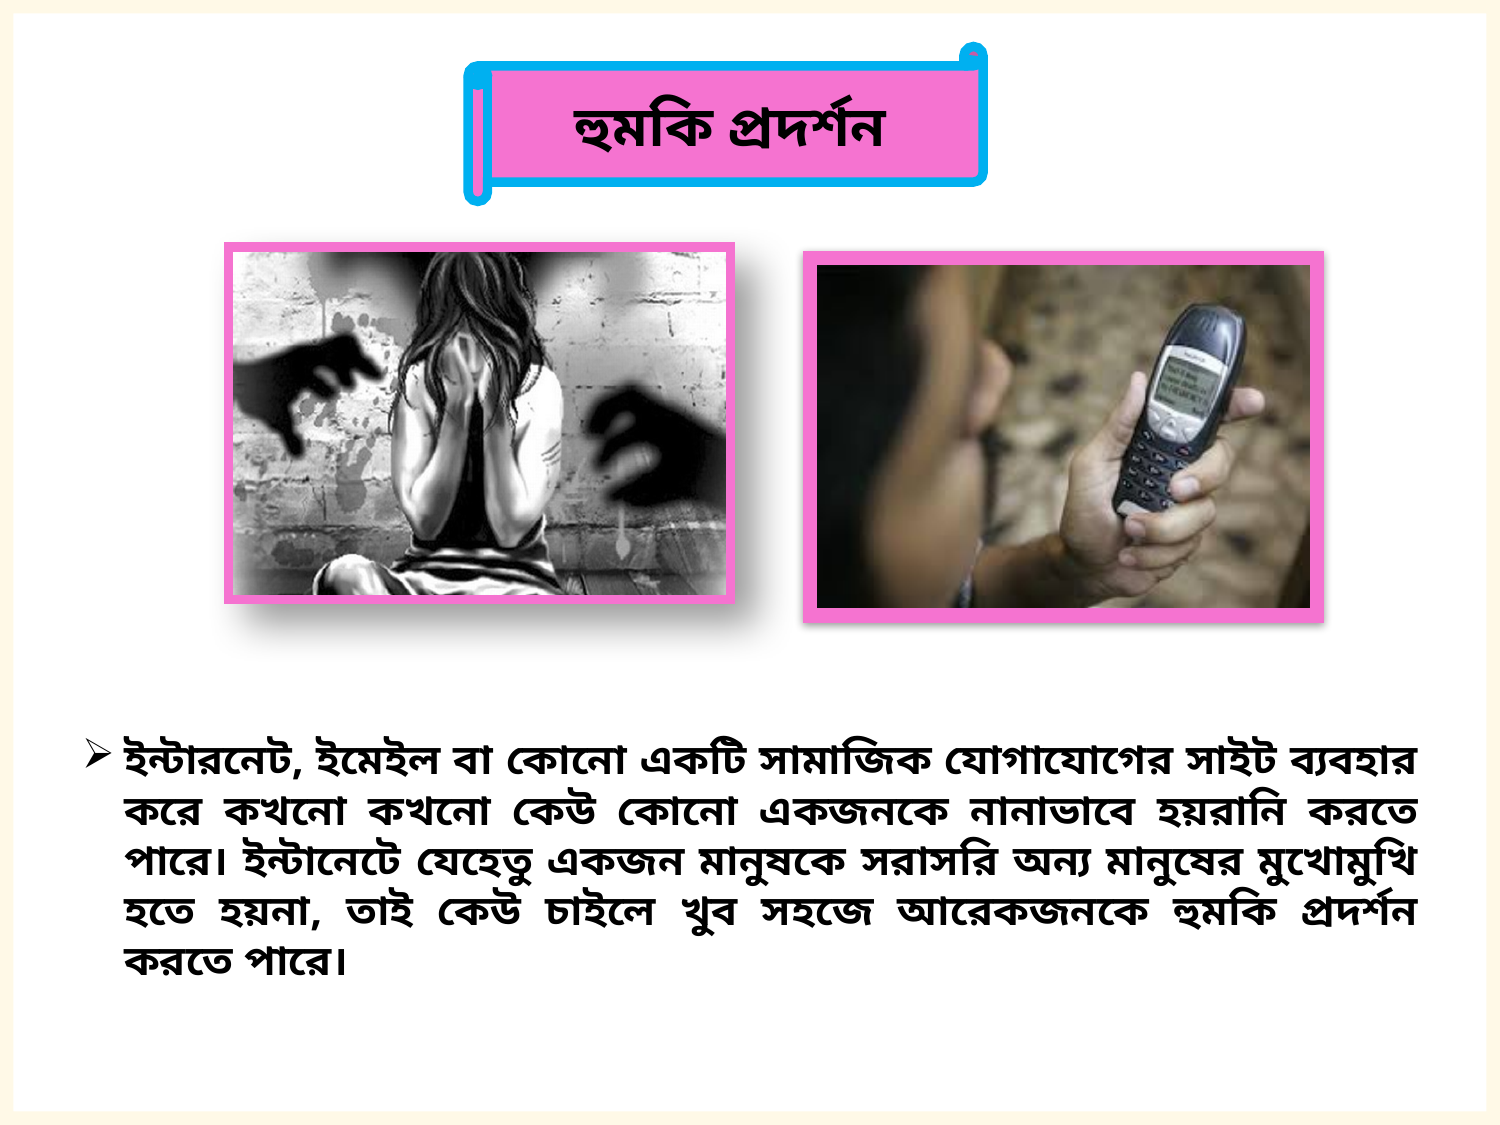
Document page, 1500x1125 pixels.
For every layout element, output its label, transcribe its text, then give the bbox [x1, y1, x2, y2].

picture [233, 251, 726, 595]
picture [817, 265, 1310, 609]
text_box ইন্টারনেট, ইমেইল বা কোনো একটি সামাজিক যোগাযোগের সাইট ব্যবহার করে কখনো কখনো কেউ কোনো একজনকে নানাভাবে হয়রানি করতে পারে। ইন্টানেটে যেহেতু একজন মানুষকে সরাসরি অন্য মানুষের মুখোমুখি হতে হয়না, তাই কেউ চাইলে খুব সহজে আরেকজনকে হুমকি প্রদর্শন করতে পারে। [66, 657, 1434, 1059]
text_box হুমকি প্রদর্শন [467, 45, 985, 203]
